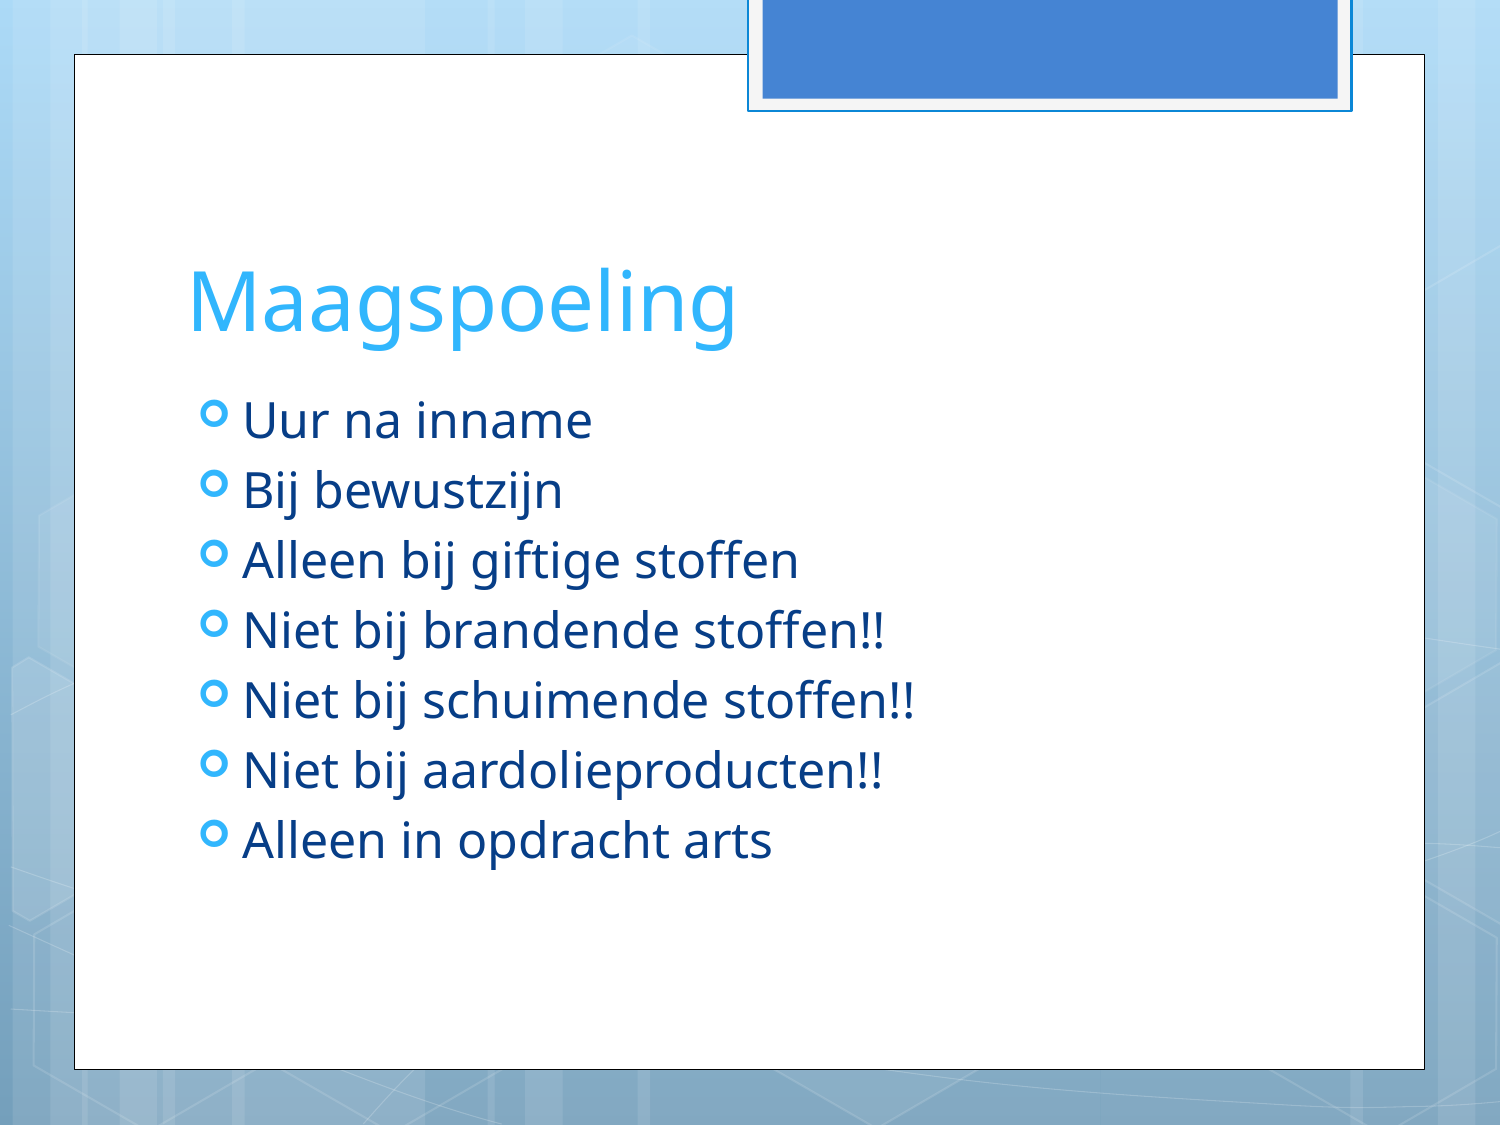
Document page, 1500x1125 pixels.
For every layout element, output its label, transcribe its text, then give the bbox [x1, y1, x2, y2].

list Uur na inname Bij bewustzijn Alleen bij giftige stoffen Niet bij brandende stoffen!! Niet bij schuimende stoffen!! Niet bij aardolieproducten!! Alleen in opdracht arts [171, 381, 1283, 957]
title Maagspoeling [171, 168, 1324, 357]
